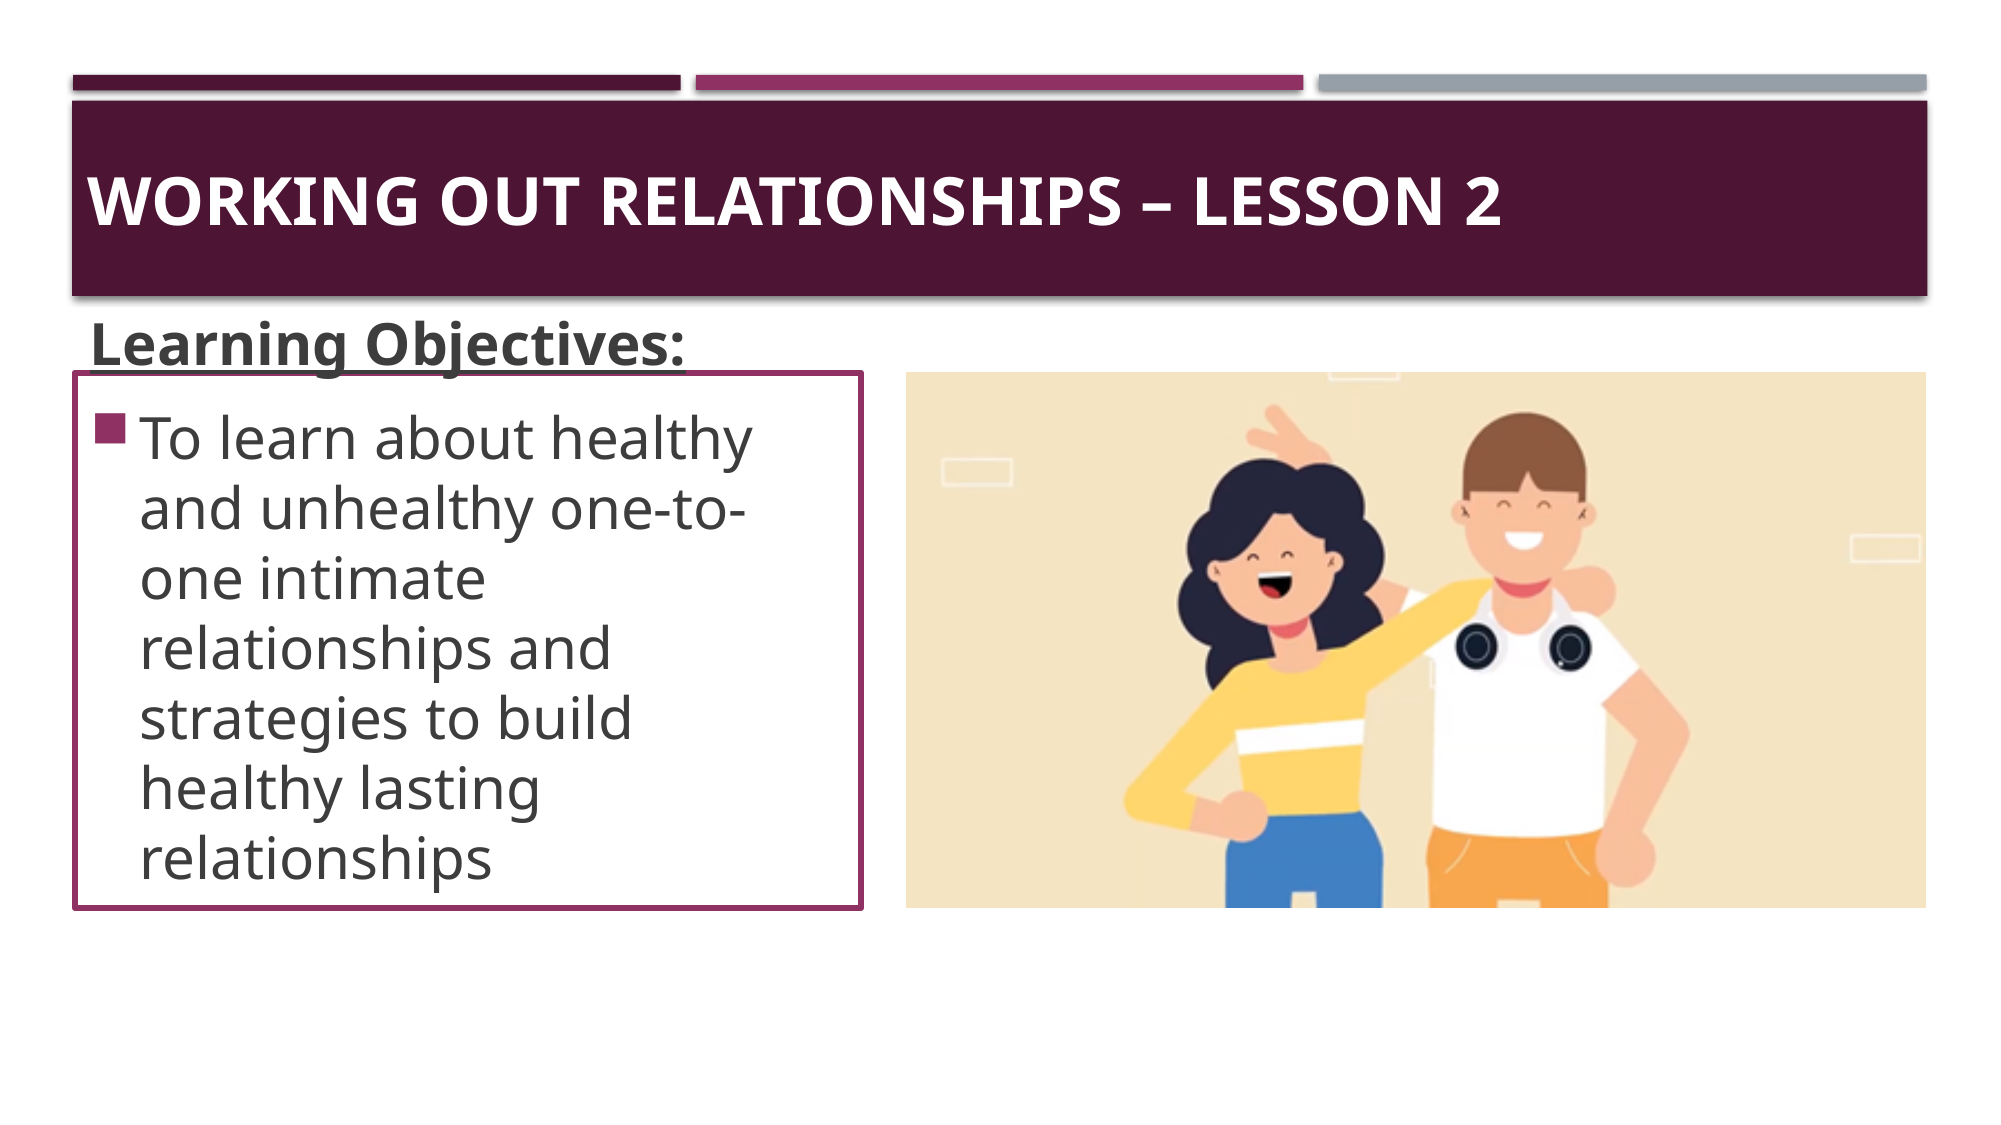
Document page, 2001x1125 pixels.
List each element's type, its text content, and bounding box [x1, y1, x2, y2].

picture [905, 372, 1926, 909]
list Learning Objectives: To learn about healthy and unhealthy one-to-one intimate relationships and strategies to build healthy lasting relationships [74, 372, 862, 908]
title Working out relationships – LESSON 2 [72, 100, 1926, 297]
